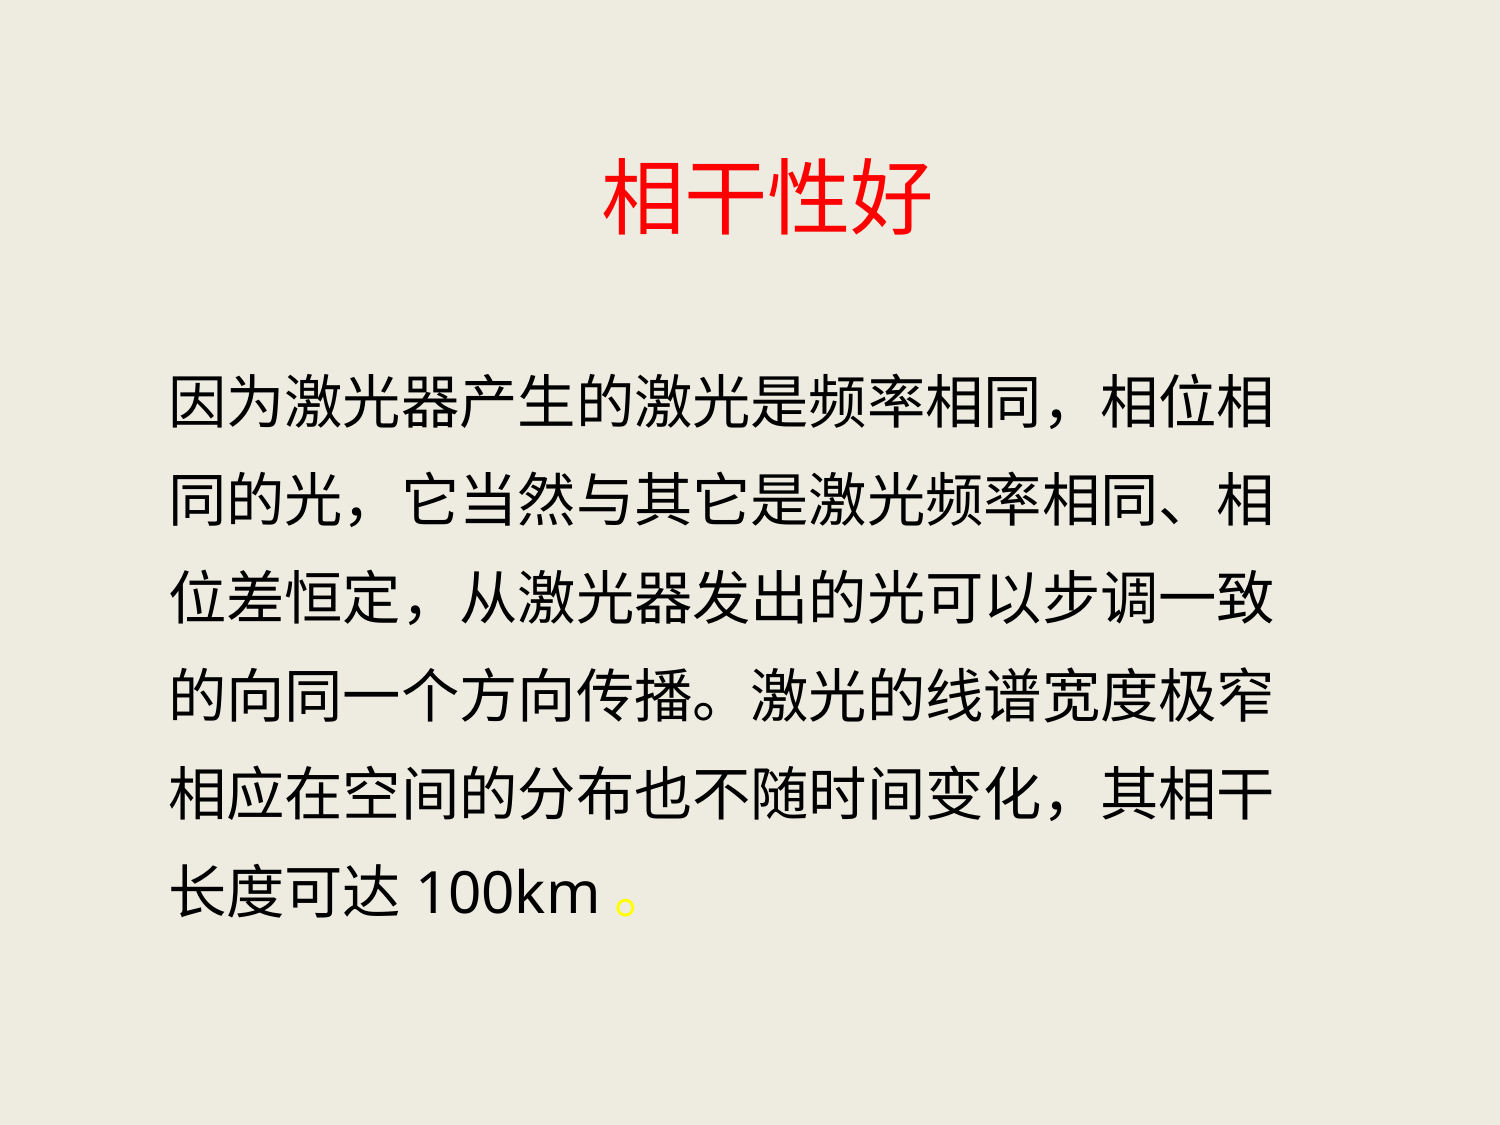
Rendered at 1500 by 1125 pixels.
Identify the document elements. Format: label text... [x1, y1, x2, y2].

text_box 相干性好 [586, 137, 950, 253]
text_box 因为激光器产生的激光是频率相同，相位相同的光，它当然与其它是激光频率相同、相位差恒定，从激光器发出的光可以步调一致的向同一个方向传播。激光的线谱宽度极窄相应在空间的分布也不随时间变化，其相干长度可达100km。 [153, 330, 1347, 933]
